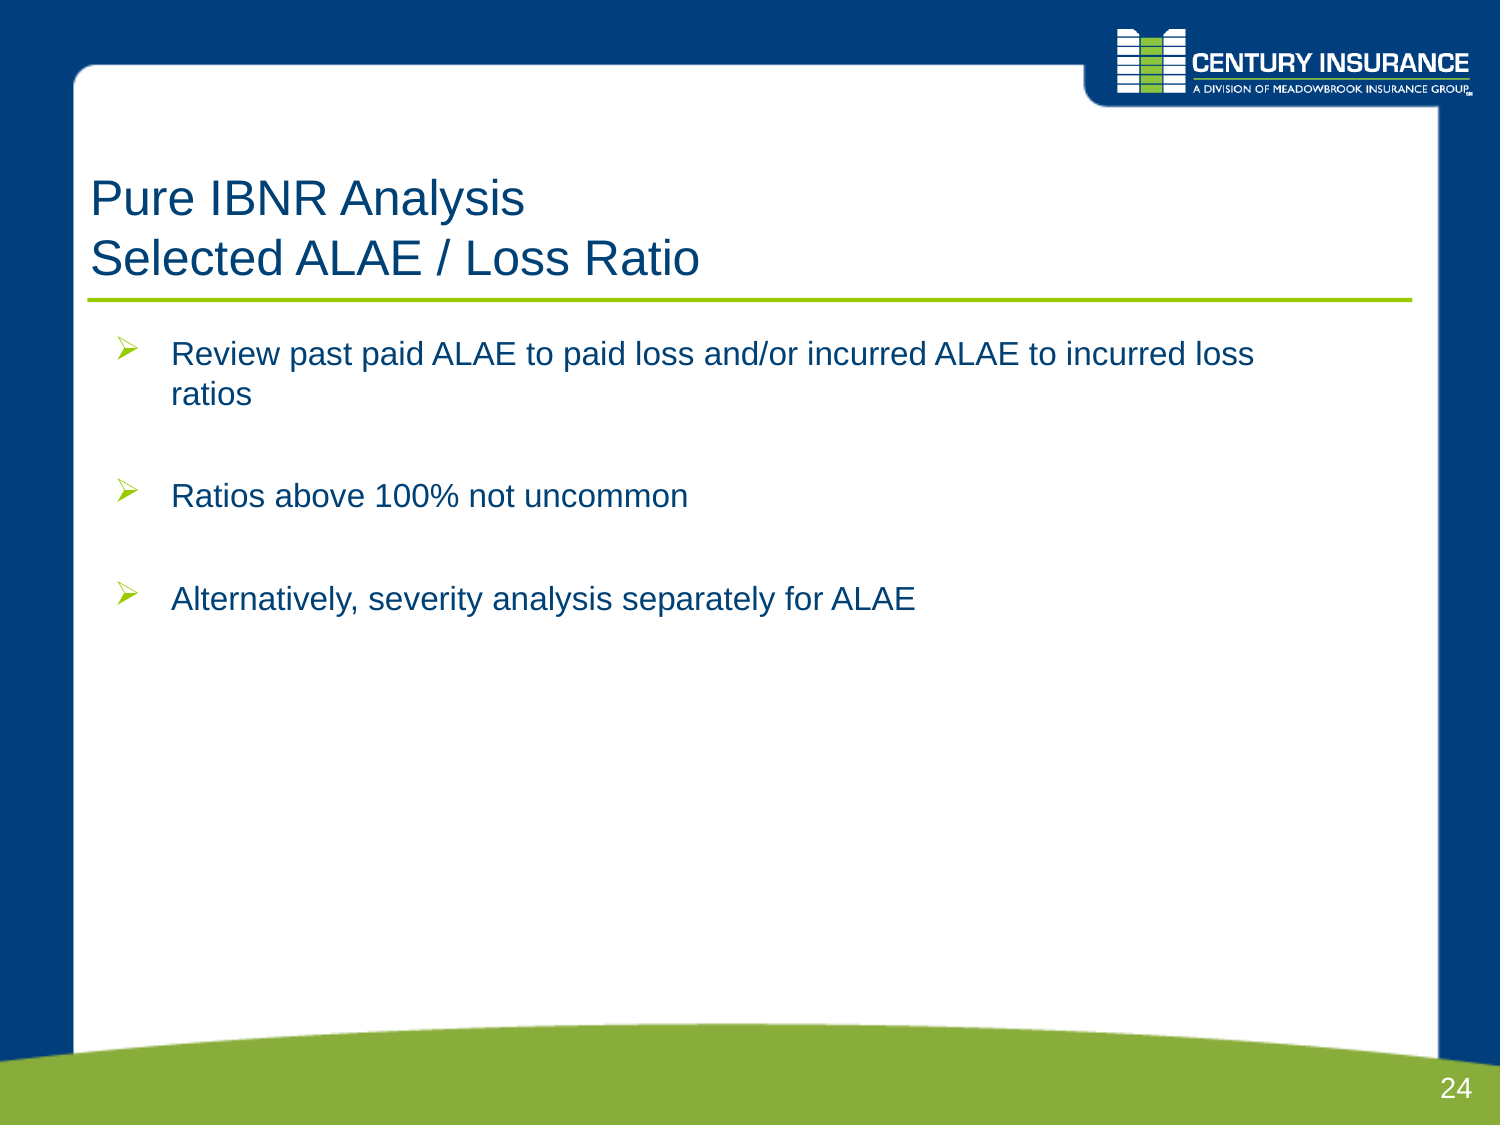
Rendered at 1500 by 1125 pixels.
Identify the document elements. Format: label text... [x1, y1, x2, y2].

picture [0, 0, 1500, 1125]
text_box Review past paid ALAE to paid loss and/or incurred ALAE to incurred loss ratios Ratios above 100% not uncommon Alternatively, severity analysis separately for ALAE [99, 324, 1288, 963]
title Pure IBNR Analysis Selected ALAE / Loss Ratio [74, 187, 1413, 263]
text_box 24 [1174, 1062, 1488, 1125]
text_box [99, 301, 1400, 1025]
